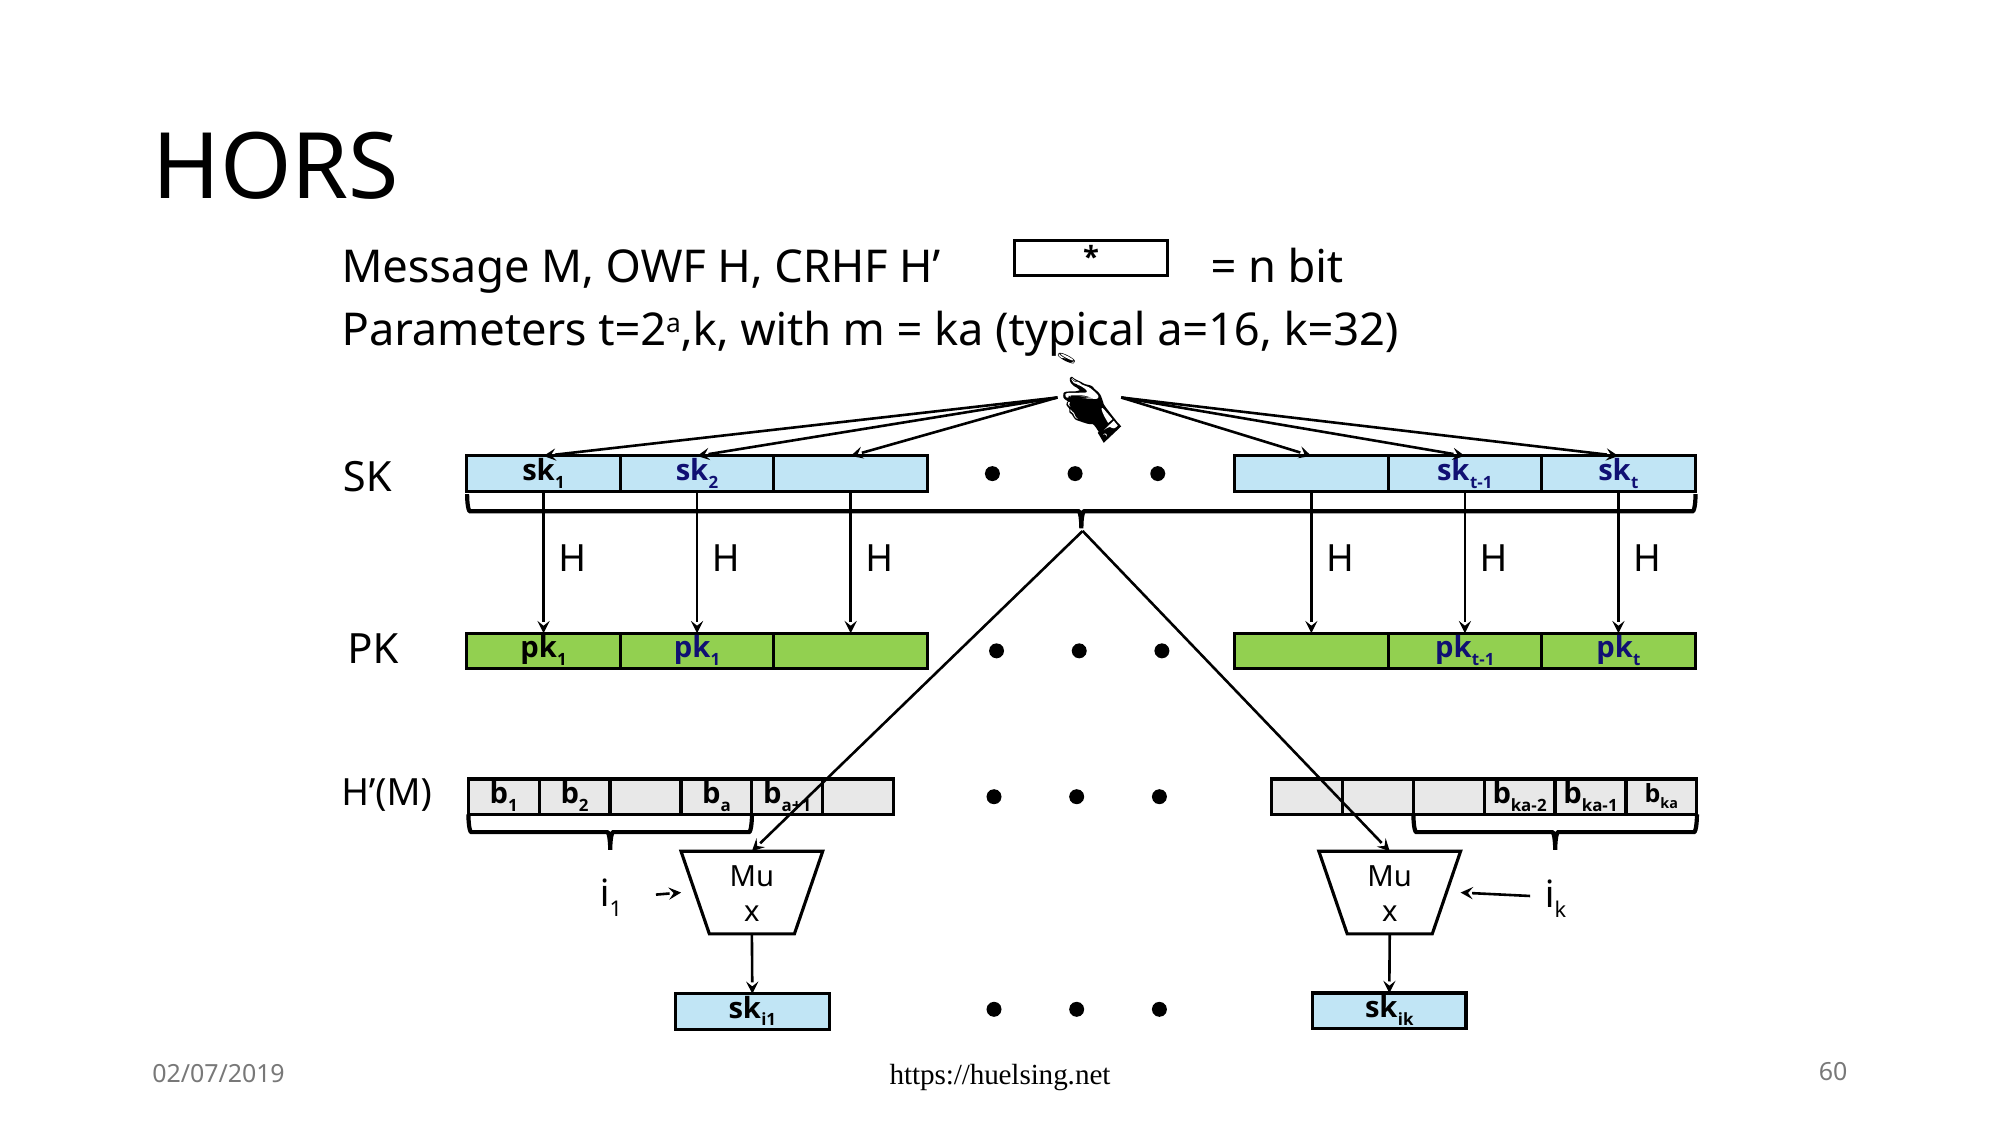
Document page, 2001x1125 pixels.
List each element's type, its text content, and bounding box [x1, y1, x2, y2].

text_box skt-1 [1387, 457, 1540, 493]
text_box [1466, 494, 1617, 513]
text_box pkt-1 [1391, 632, 1540, 670]
slide_number 60 [1412, 1042, 1863, 1103]
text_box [751, 530, 1082, 852]
text_box H [549, 526, 574, 592]
text_box [986, 1001, 1002, 1017]
text_box [852, 494, 1310, 529]
text_box [1151, 1001, 1167, 1017]
text_box [984, 466, 1000, 482]
text_box i1 [585, 861, 656, 928]
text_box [850, 396, 1058, 457]
text_box [698, 494, 850, 513]
text_box SK [328, 442, 466, 508]
text_box [1069, 1001, 1085, 1017]
text_box skt [1540, 454, 1697, 493]
text_box [1412, 814, 1698, 850]
text_box [545, 494, 696, 513]
text_box bka-1 [1554, 777, 1624, 814]
text_box sk2 [619, 457, 772, 493]
picture [1056, 351, 1122, 444]
text_box [466, 494, 543, 513]
text_box H [1470, 526, 1495, 592]
text_box ba [679, 777, 750, 814]
text_box [609, 777, 679, 814]
text_box H [703, 526, 727, 592]
text_box b1 [467, 777, 538, 814]
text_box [1082, 530, 1391, 852]
text_box [772, 457, 929, 493]
text_box Mux [678, 849, 825, 936]
text_box pk1 [471, 632, 619, 670]
text_box [1620, 494, 1697, 513]
title HORS [137, 59, 1863, 278]
footer https://huelsing.net [662, 1042, 1338, 1103]
text_box skik [1311, 991, 1468, 1030]
text_box [467, 814, 751, 850]
text_box bka-2 [1483, 777, 1554, 814]
text_box [1391, 777, 1412, 816]
text_box * [1013, 239, 1169, 277]
text_box [1312, 494, 1464, 513]
text_box ik [1530, 863, 1601, 929]
text_box ski1 [674, 992, 831, 1031]
text_box H [856, 526, 881, 530]
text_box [696, 396, 850, 457]
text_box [1120, 396, 1619, 457]
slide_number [137, 1042, 588, 1103]
text_box [1412, 777, 1483, 814]
text_box PK [332, 614, 471, 680]
list Message M, OWF H, CRHF H’ = n bit Parameters t=2a,k, with m = ka (typical a=16, k=32) [326, 236, 1662, 982]
text_box [1233, 457, 1387, 493]
text_box H [1624, 526, 1648, 592]
text_box bka [1624, 777, 1698, 814]
text_box H [1317, 526, 1341, 530]
text_box sk1 [466, 454, 619, 493]
text_box pkt [1540, 632, 1697, 670]
text_box [1150, 466, 1166, 482]
text_box Mux [1317, 849, 1463, 936]
text_box b2 [538, 777, 609, 814]
text_box pk1 [619, 632, 751, 670]
text_box [1067, 466, 1083, 482]
text_box H’(M) [326, 760, 457, 821]
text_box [543, 396, 696, 457]
